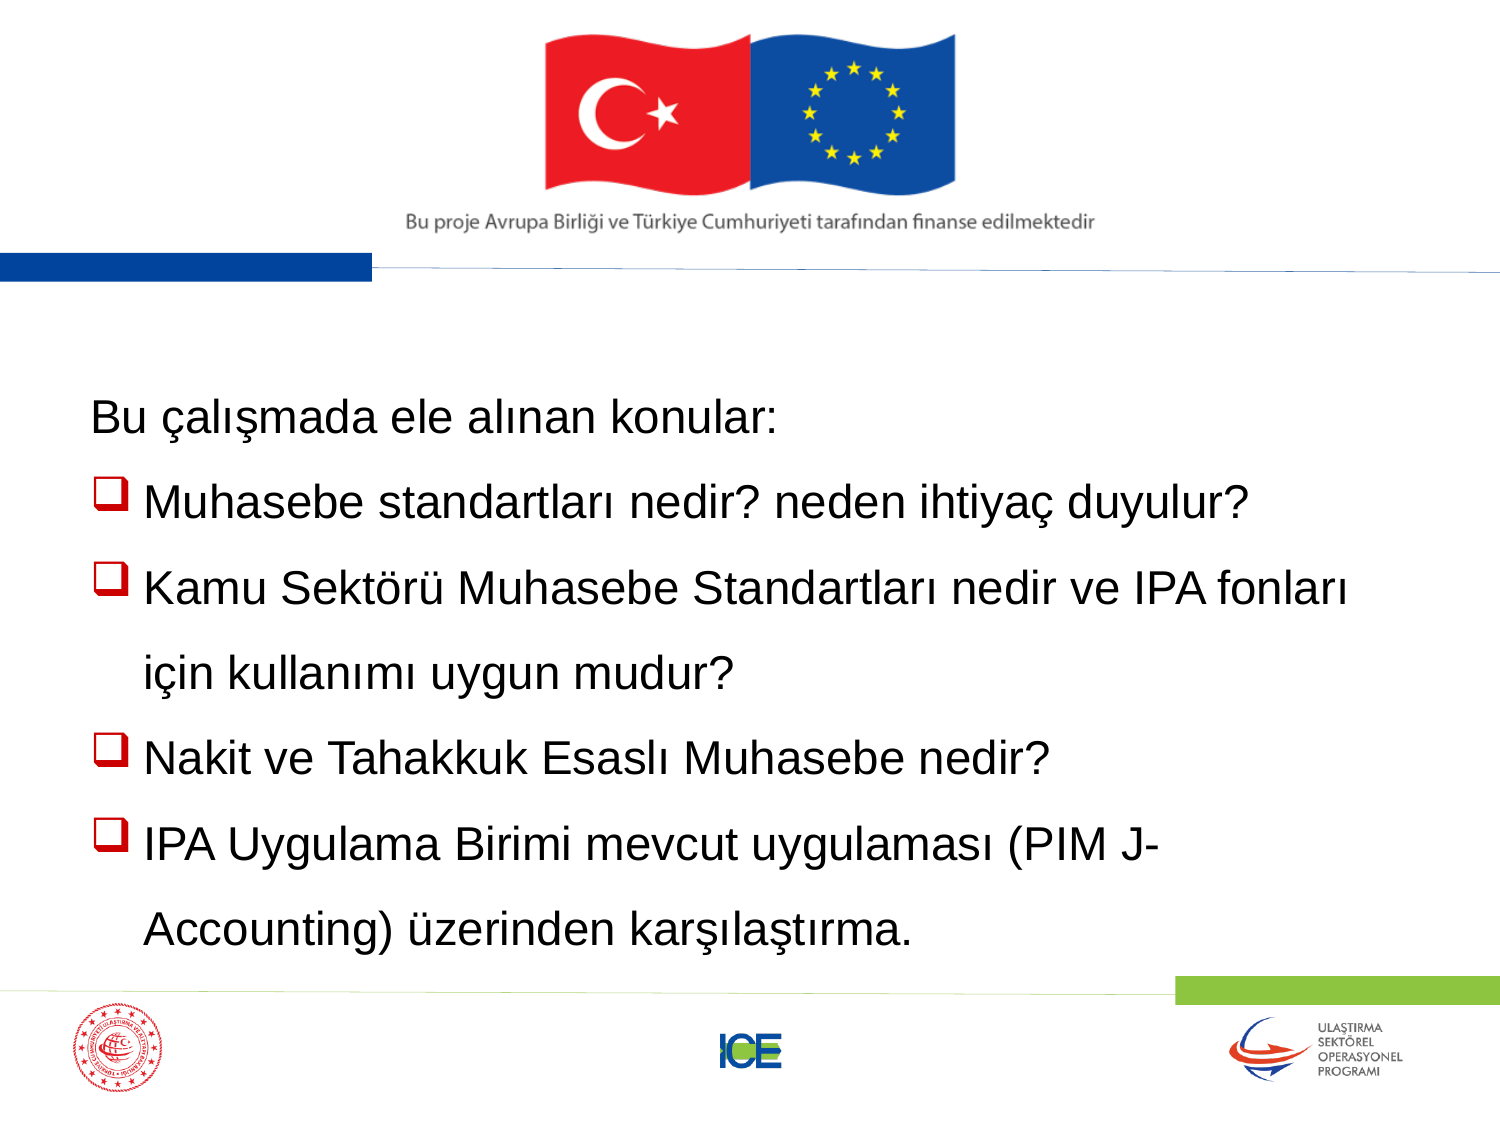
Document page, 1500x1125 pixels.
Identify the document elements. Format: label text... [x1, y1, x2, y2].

picture [715, 1027, 784, 1073]
picture [73, 1003, 162, 1092]
picture [1207, 1002, 1424, 1096]
list Bu çalışmada ele alınan konular: Muhasebe standartları nedir? neden ihtiyaç duyulur? Kamu Sektörü Muhasebe Standartları nedir ve IPA fonları için kullanımı uygun mudur? Nakit ve Tahakkuk Esaslı Muhasebe nedir? IPA Uygulama Birimi mevcut uygulaması (PIM J- Accounting) üzerinden karşılaştırma. [75, 349, 1425, 965]
picture [394, 19, 1108, 246]
